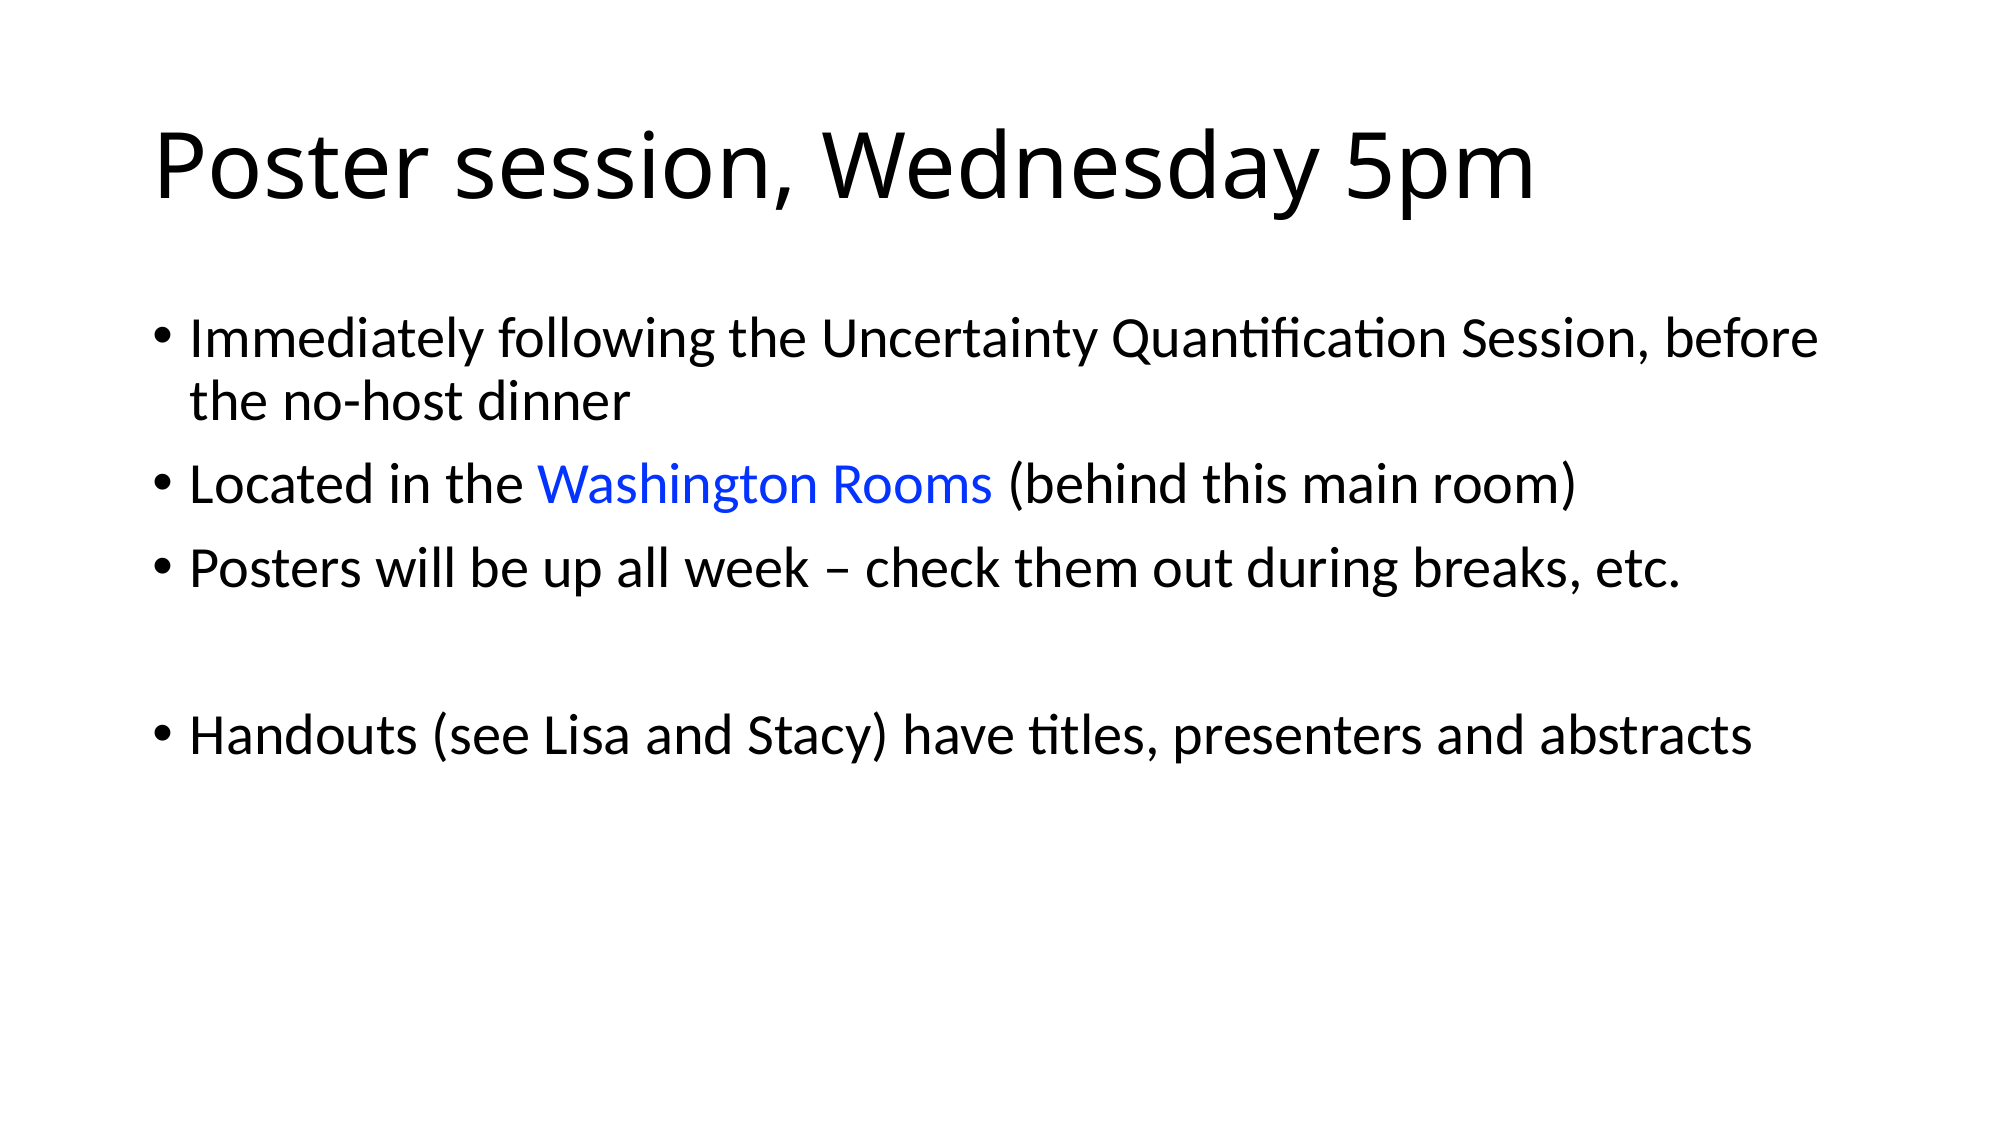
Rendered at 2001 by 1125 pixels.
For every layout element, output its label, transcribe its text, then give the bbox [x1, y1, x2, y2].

title Poster session, Wednesday 5pm [137, 59, 1863, 278]
list Immediately following the Uncertainty Quantification Session, before the no-host dinner Located in the Washington Rooms (behind this main room) Posters will be up all week – check them out during breaks, etc. Handouts (see Lisa and Stacy) have titles, presenters and abstracts [137, 299, 1863, 1014]
